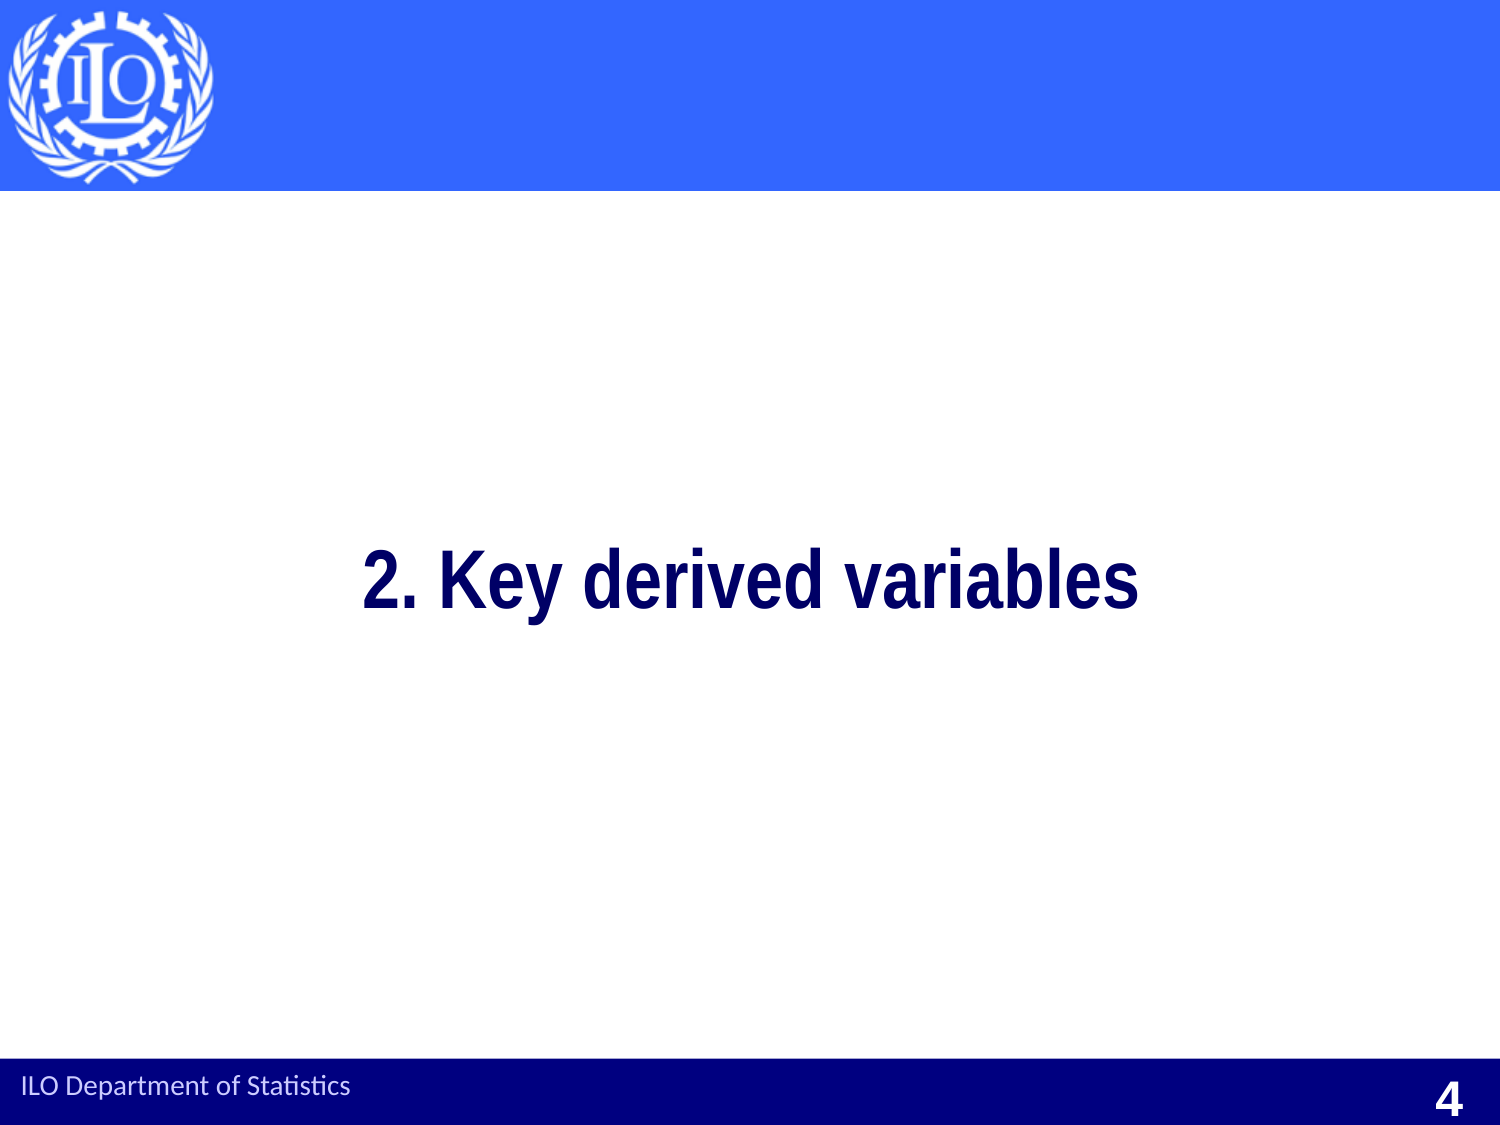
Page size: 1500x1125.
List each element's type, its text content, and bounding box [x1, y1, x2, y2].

picture [0, 0, 1500, 191]
slide_number 4 [1328, 1058, 1479, 1103]
list 2. Key derived variables [76, 420, 1428, 1048]
footer ILO Department of Statistics [5, 1058, 1152, 1107]
